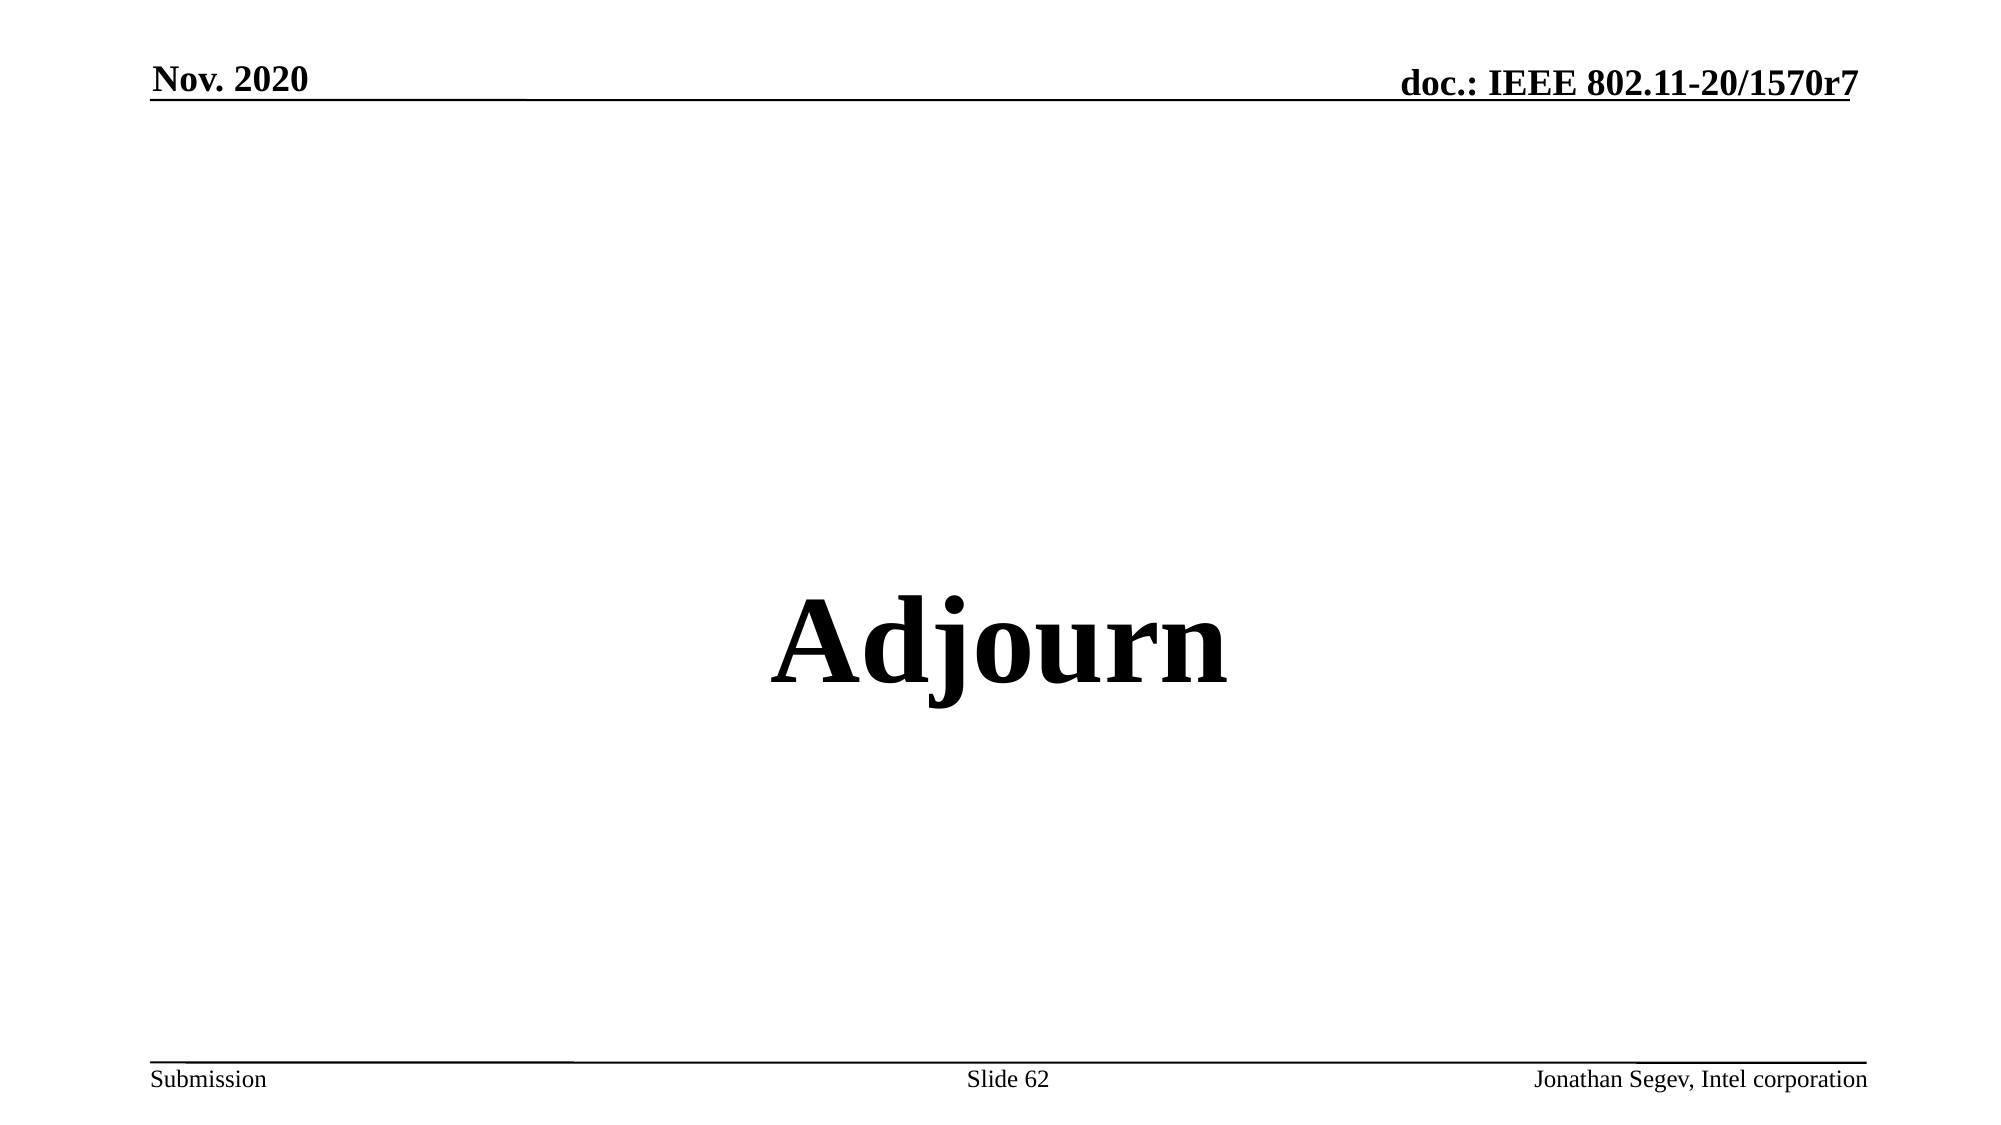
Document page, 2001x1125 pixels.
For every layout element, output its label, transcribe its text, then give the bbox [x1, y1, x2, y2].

slide_number Slide 62 [950, 1061, 1067, 1123]
list Adjourn [149, 324, 1850, 1000]
footer Jonathan Segev, Intel corporation [1171, 1061, 1869, 1093]
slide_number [152, 54, 563, 100]
